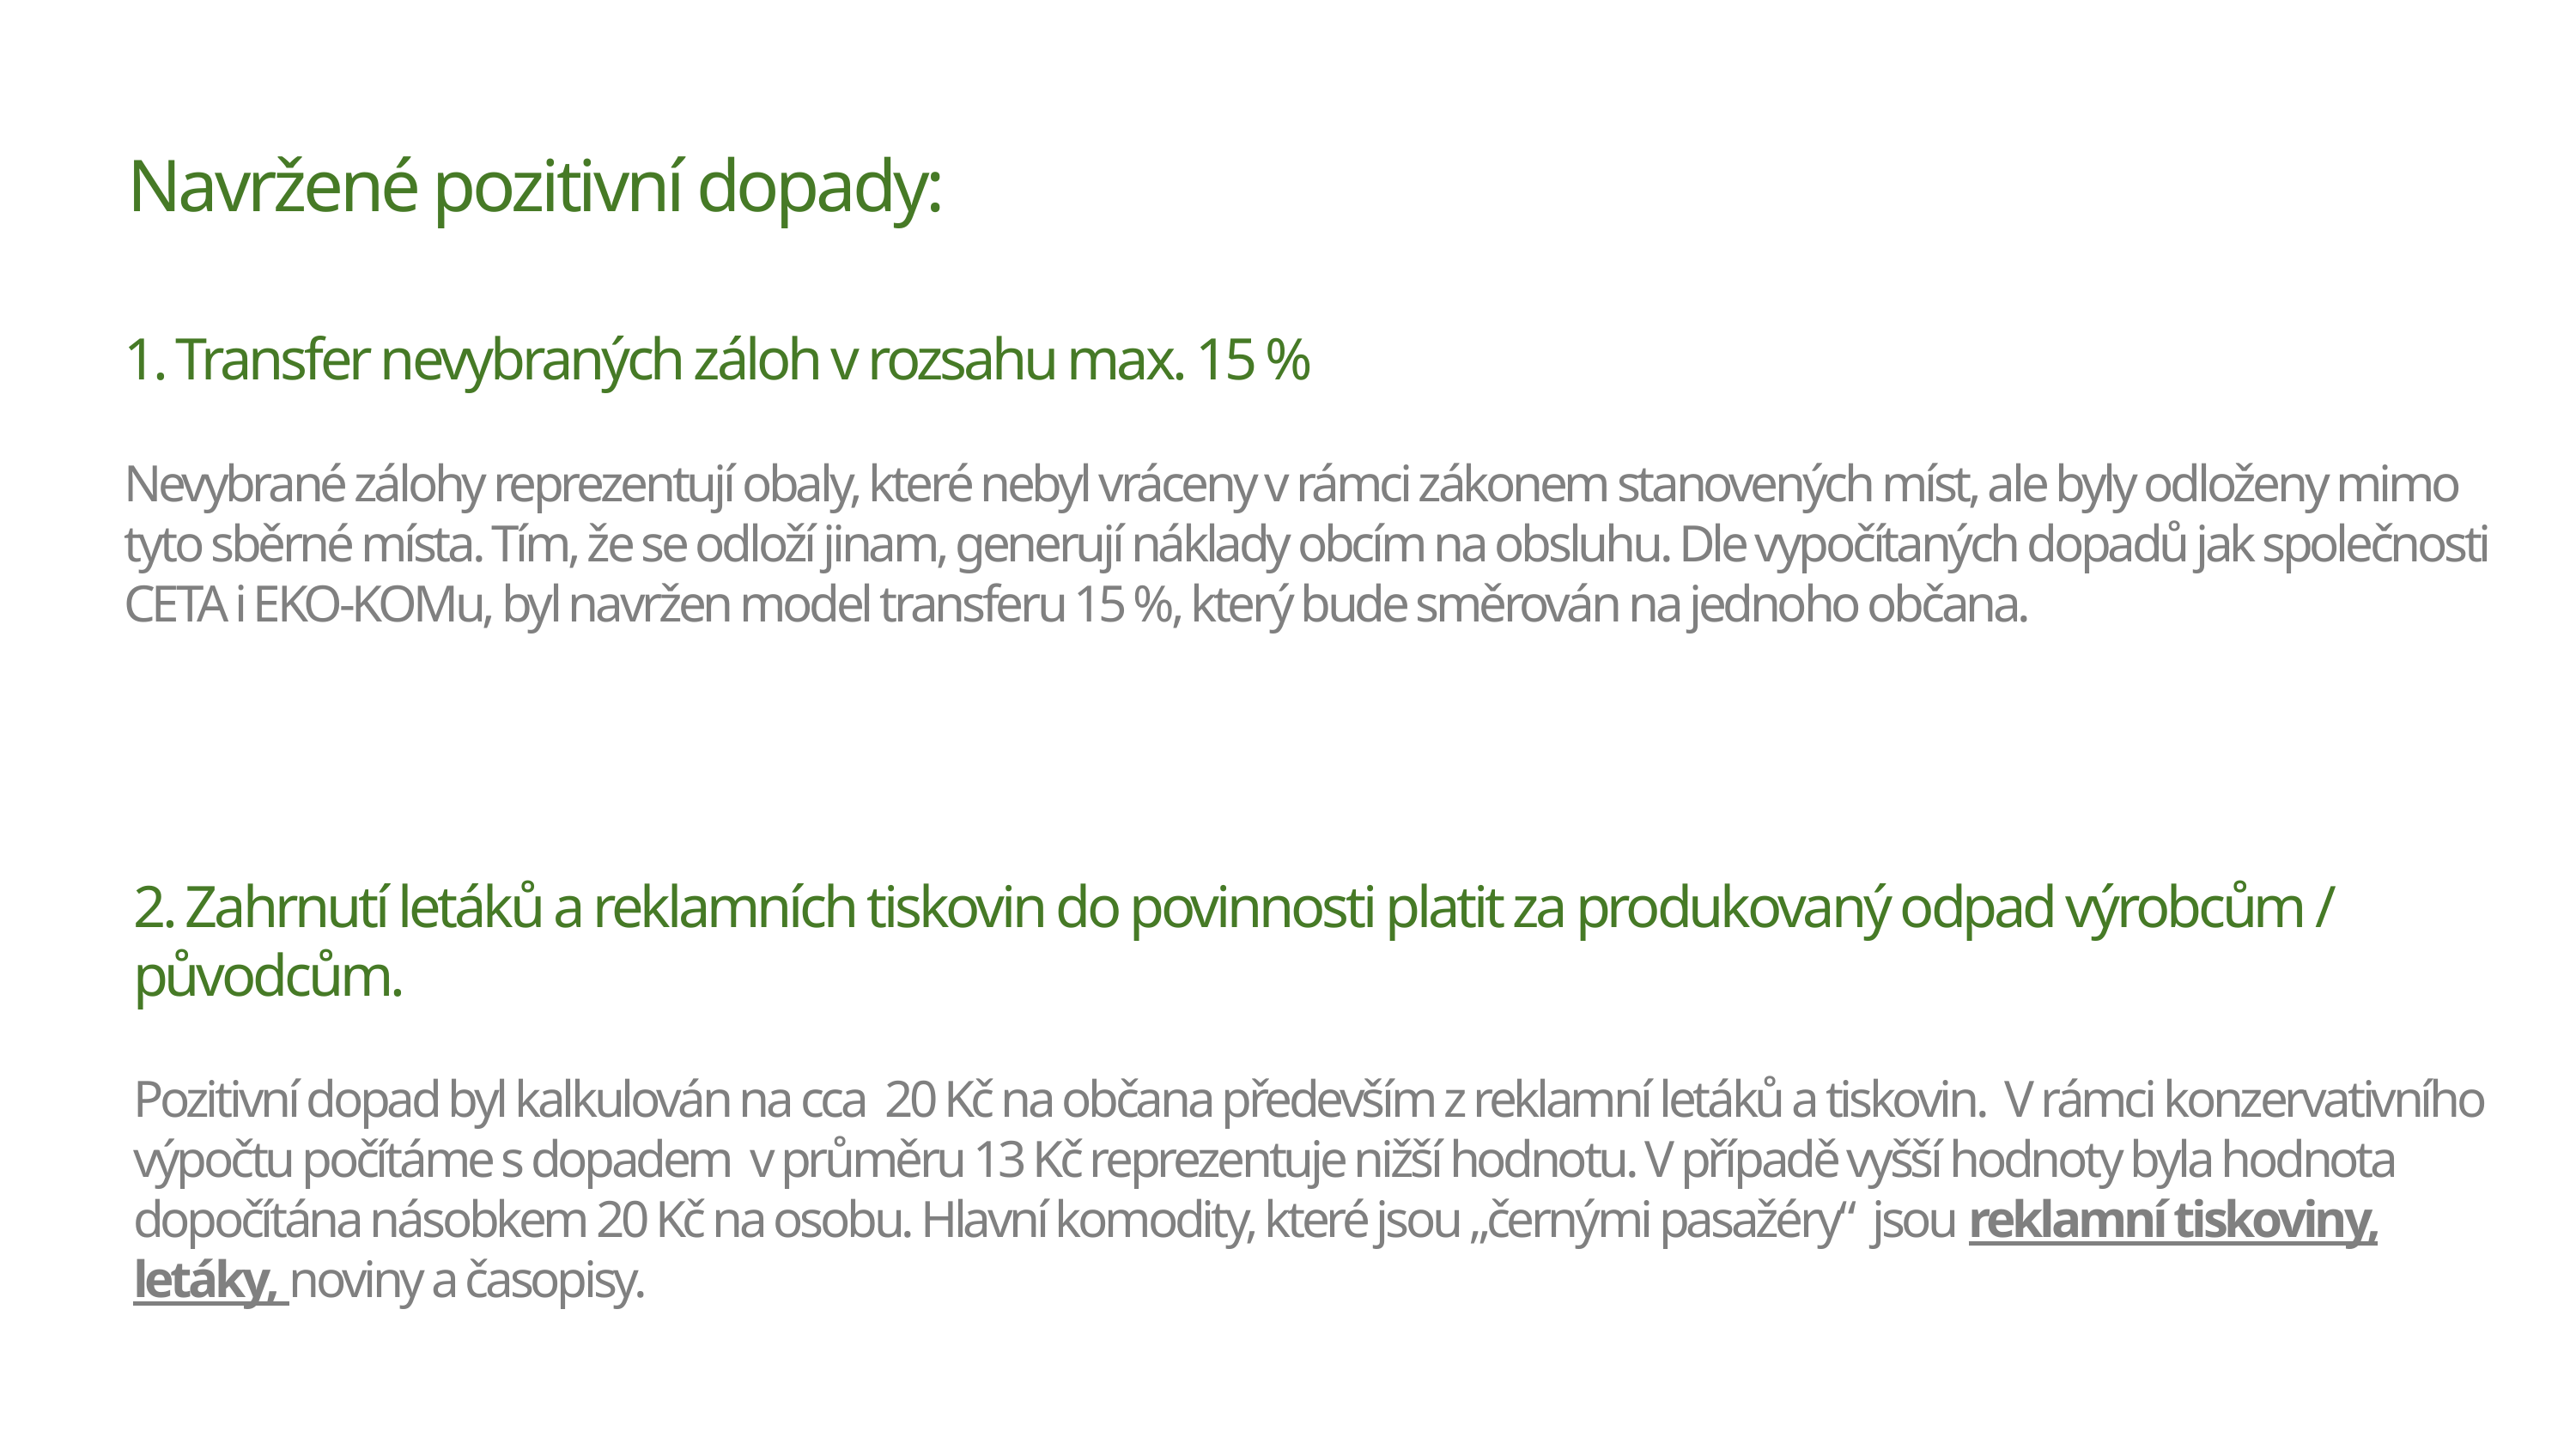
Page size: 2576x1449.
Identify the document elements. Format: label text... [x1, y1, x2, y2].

text_box 2. Zahrnutí letáků a reklamních tiskovin do povinnosti platit za produkovaný odpad výrobcům / původcům. Pozitivní dopad byl kalkulován na cca 20 Kč na občana především z reklamní letáků a tiskovin. V rámci konzervativního výpočtu počítáme s dopadem v průměru 13 Kč reprezentuje nižší hodnotu. V případě vyšší hodnoty byla hodnota dopočítána násobkem 20 Kč na osobu. Hlavní komodity, které jsou „černými pasažéry“ jsou reklamní tiskoviny, letáky, noviny a časopisy. [120, 864, 2518, 1314]
text_box 1. Transfer nevybraných záloh v rozsahu max. 15 % Nevybrané zálohy reprezentují obaly, které nebyl vráceny v rámci zákonem stanovených míst, ale byly odloženy mimo tyto sběrné místa. Tím, že se odloží jinam, generují náklady obcím na obsluhu. Dle vypočítaných dopadů jak společnosti CETA i EKO-KOMu, byl navržen model transferu 15 %, který bude směrován na jednoho občana. [111, 316, 2508, 639]
text_box Navržené pozitivní dopady: [115, 134, 1309, 233]
